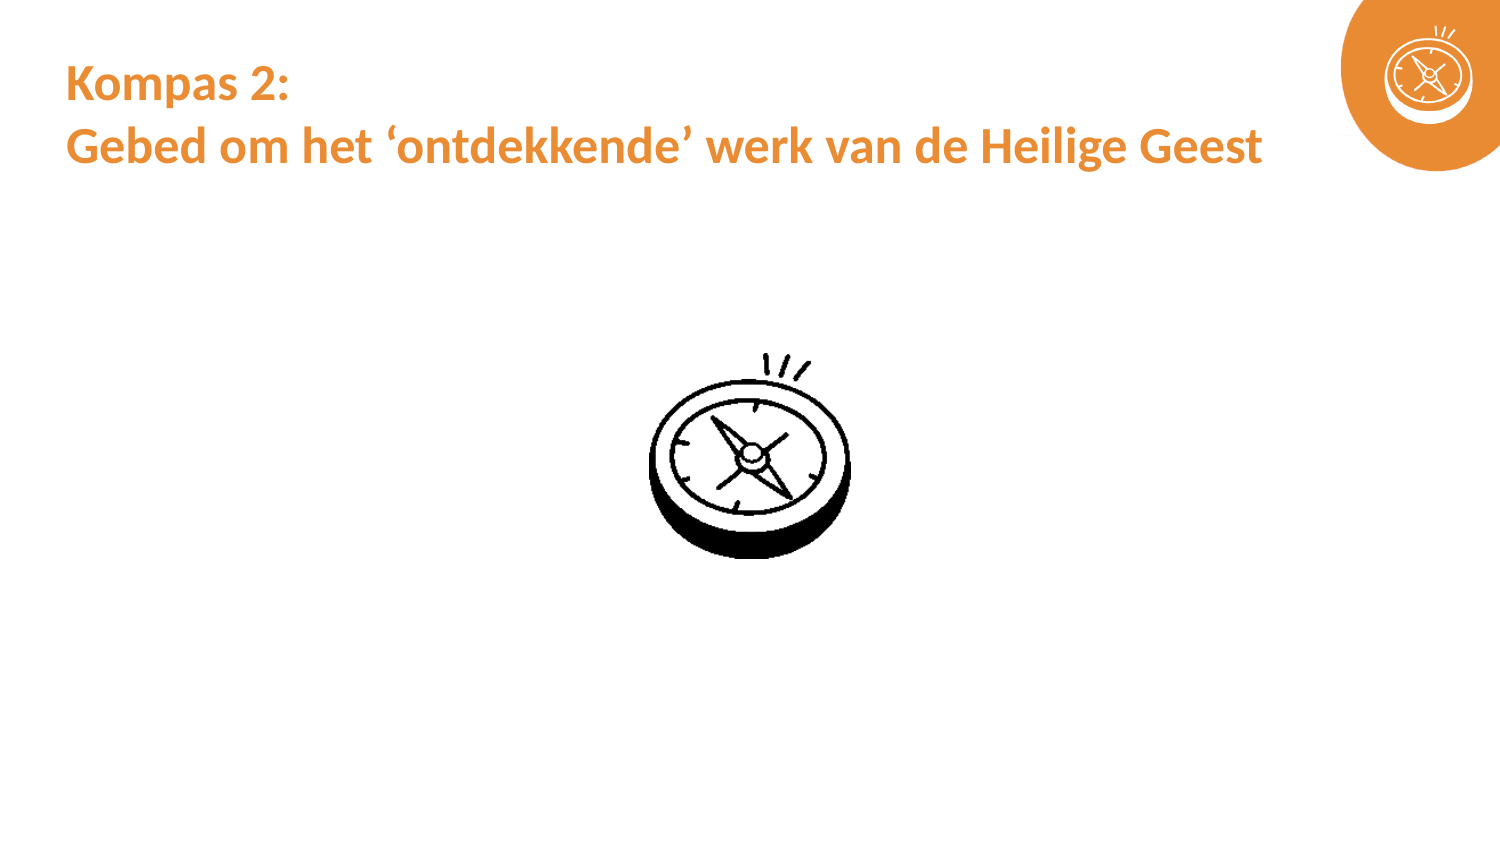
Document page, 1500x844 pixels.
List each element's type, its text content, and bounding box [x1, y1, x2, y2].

picture [1325, 0, 1500, 176]
picture [649, 353, 851, 559]
title Kompas 2: Gebed om het ‘ontdekkende’ werk van de Heilige Geest [51, 33, 1322, 128]
